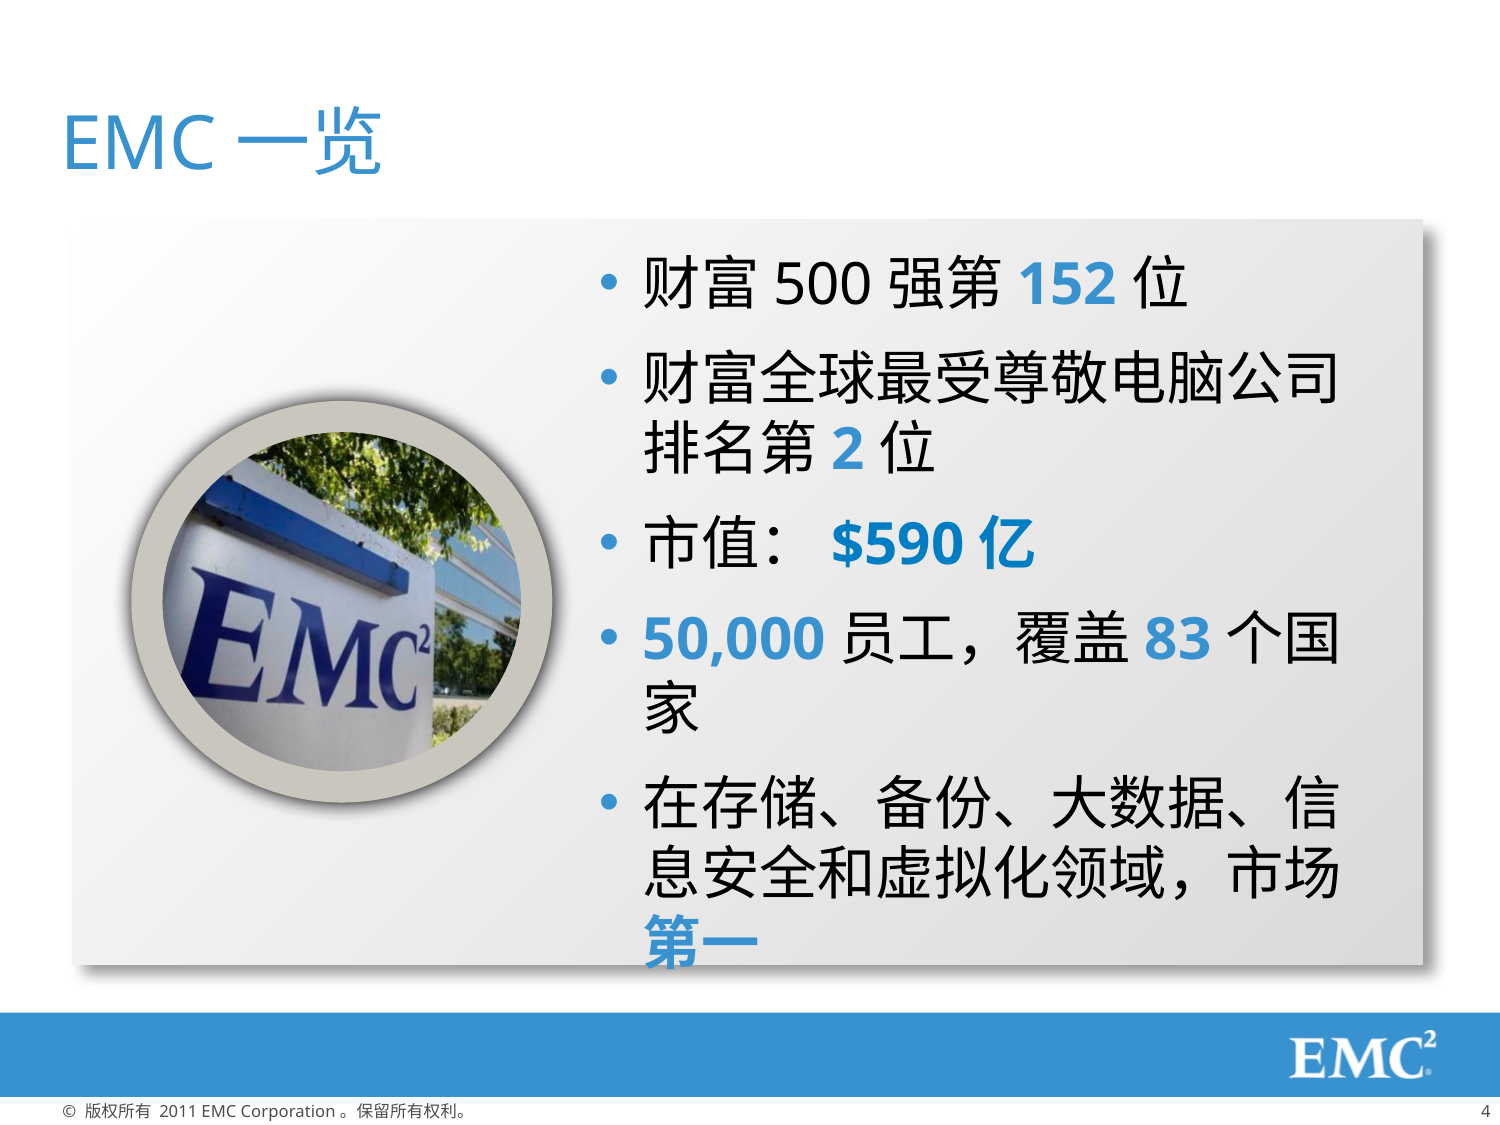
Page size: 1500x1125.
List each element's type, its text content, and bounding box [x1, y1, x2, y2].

picture [146, 416, 537, 788]
title EMC一览 [60, 33, 1440, 185]
text_box 财富500强第152位 财富全球最受尊敬电脑公司排名第2位 市值：$590亿 50,000员工，覆盖83个国家 在存储、备份、大数据、信息安全和虚拟化领域，市场第一 [584, 238, 1397, 984]
picture [1287, 1030, 1440, 1079]
text_box [72, 219, 1423, 965]
